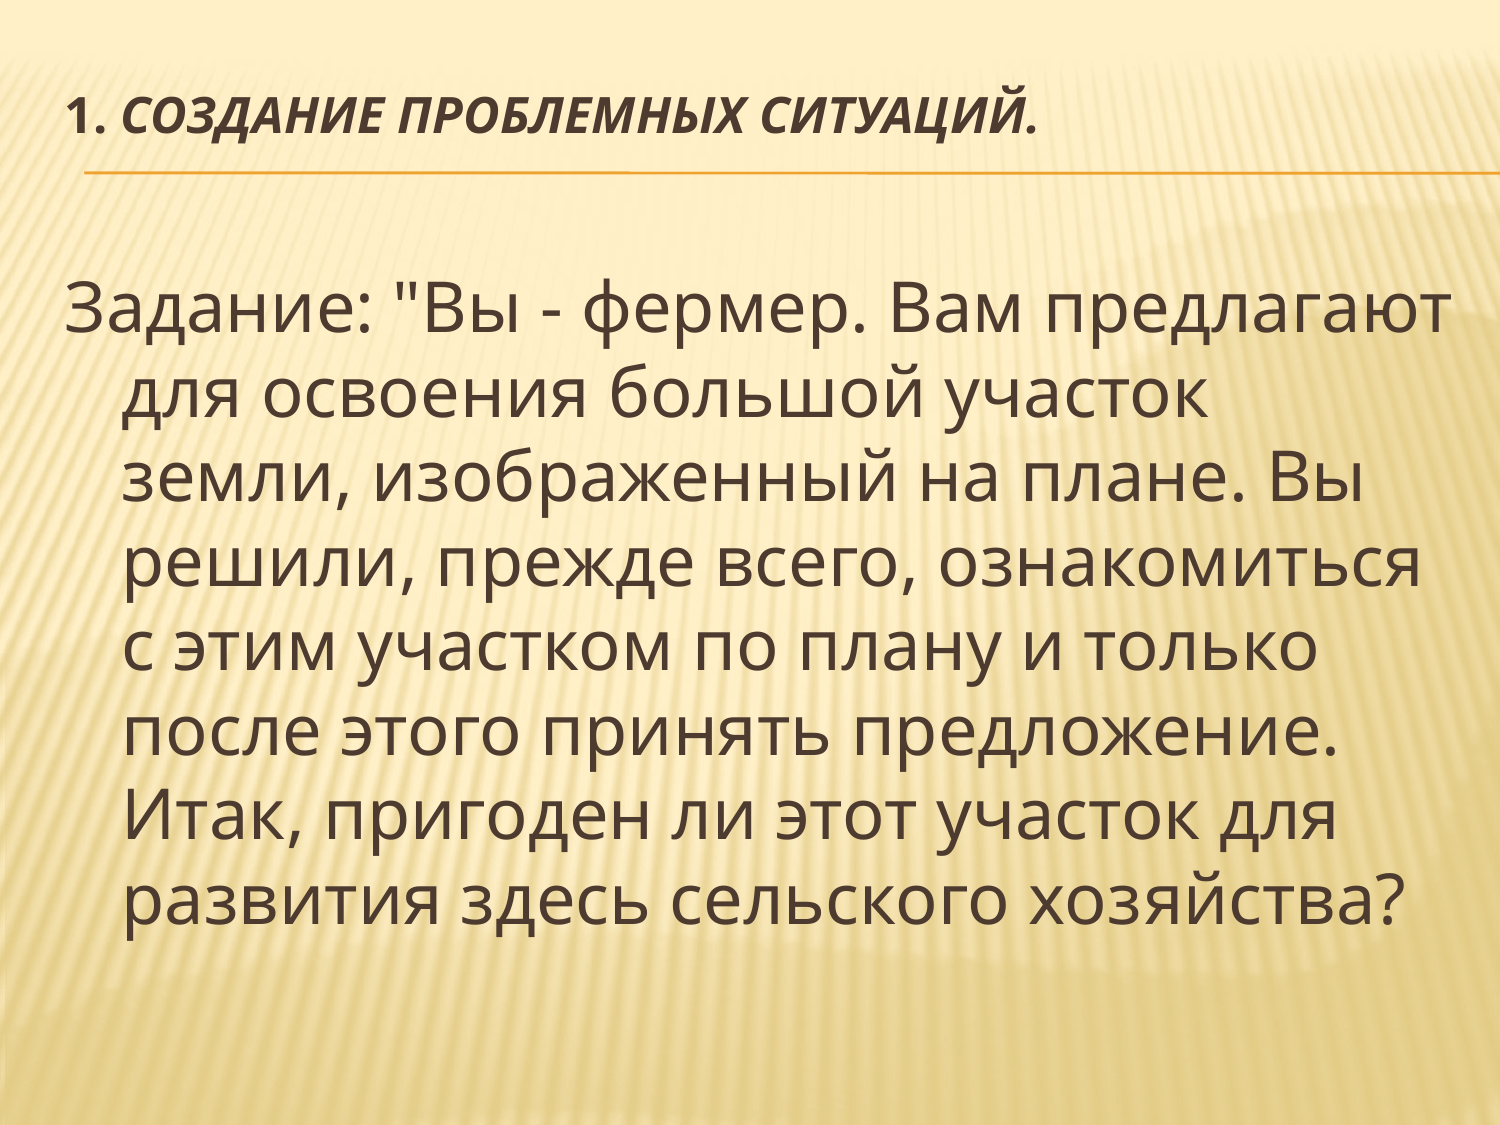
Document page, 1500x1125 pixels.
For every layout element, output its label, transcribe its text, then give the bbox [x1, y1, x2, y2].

title 1. Создание проблемных ситуаций. [50, 75, 1475, 213]
list Задание: "Вы - фермер. Вам предлагают для освоения большой участок земли, изображенный на плане. Вы решили, прежде всего, ознакомиться с этим участком по плану и только после этого принять предложение. Итак, пригоден ли этот участок для развития здесь сельского хозяйства? [50, 254, 1475, 998]
